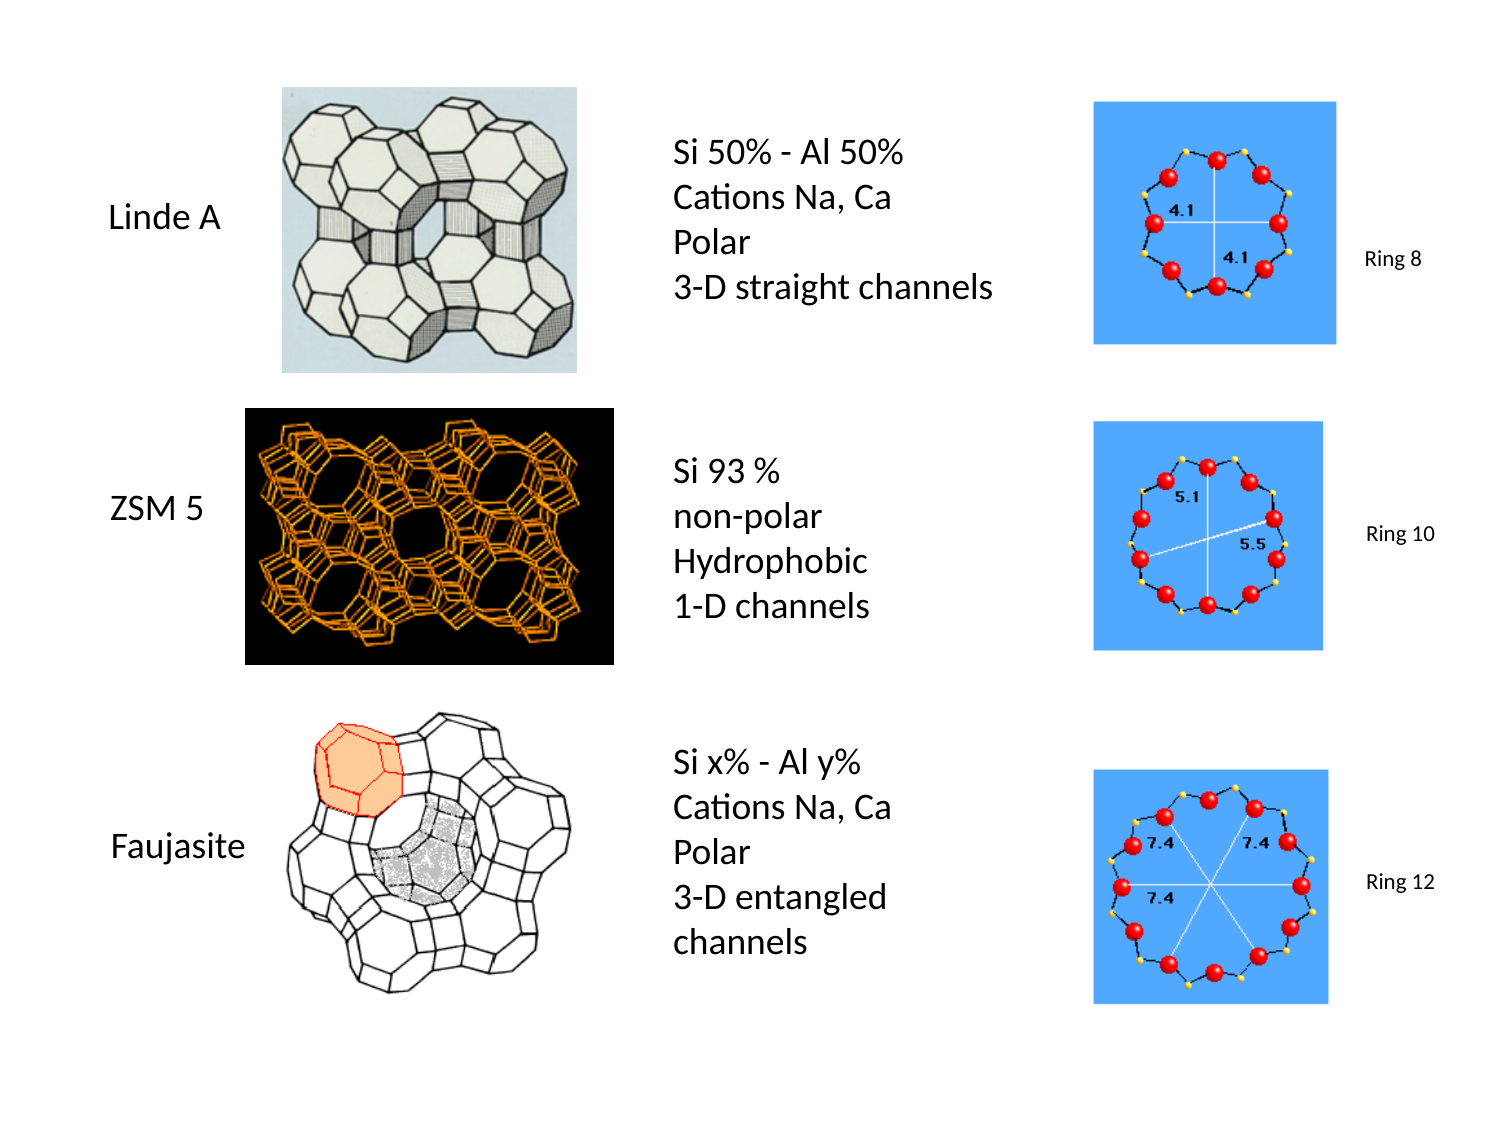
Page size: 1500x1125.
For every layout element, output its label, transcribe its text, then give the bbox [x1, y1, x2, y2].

text_box Ring 10 [1351, 511, 1451, 554]
text_box Linde A [93, 184, 237, 245]
text_box Ring 12 [1351, 859, 1451, 902]
text_box Si 50% - Al 50% Cations Na, Ca Polar 3-D straight channels [658, 119, 1011, 315]
picture [245, 408, 614, 665]
text_box ZSM 5 [95, 475, 220, 536]
text_box Faujasite [96, 813, 261, 874]
text_box Ring 8 [1349, 236, 1437, 279]
picture [284, 710, 575, 997]
picture [1091, 420, 1326, 653]
picture [1091, 767, 1330, 1007]
text_box Si 93 % non-polar Hydrophobic 1-D channels [658, 438, 978, 634]
picture [1091, 99, 1338, 347]
text_box Si x% - Al y% Cations Na, Ca Polar 3-D entangled channels [658, 730, 1011, 970]
picture [282, 87, 577, 373]
